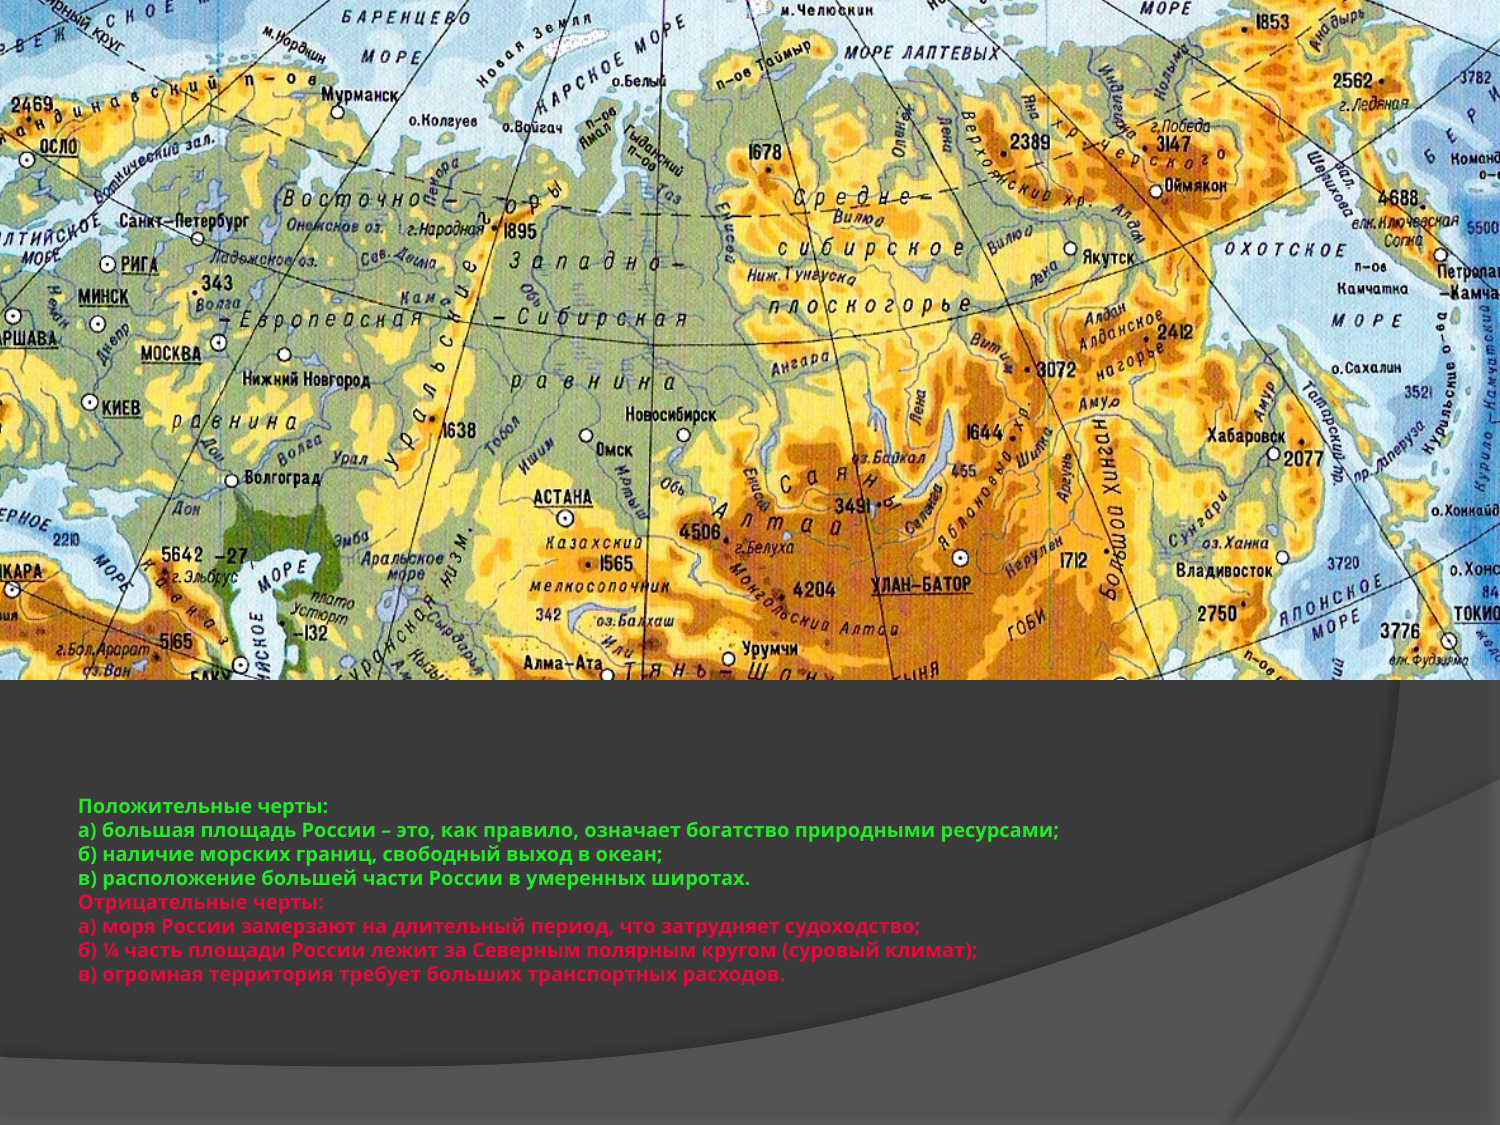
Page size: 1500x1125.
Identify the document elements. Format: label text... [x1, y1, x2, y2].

title Положительные черты: а) большая площадь России – это, как правило, означает богатство природными ресурсами; б) наличие морских границ, свободный выход в океан; в) расположение большей части России в умеренных широтах. Отрицательные черты: а) моря России замерзают на длительный период, что затрудняет судоходство; б) ¼ часть площади России лежит за Северным полярным кругом (суровый климат); в) огромная территория требует больших транспортных расходов. [70, 785, 1407, 1079]
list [0, 0, 1500, 680]
